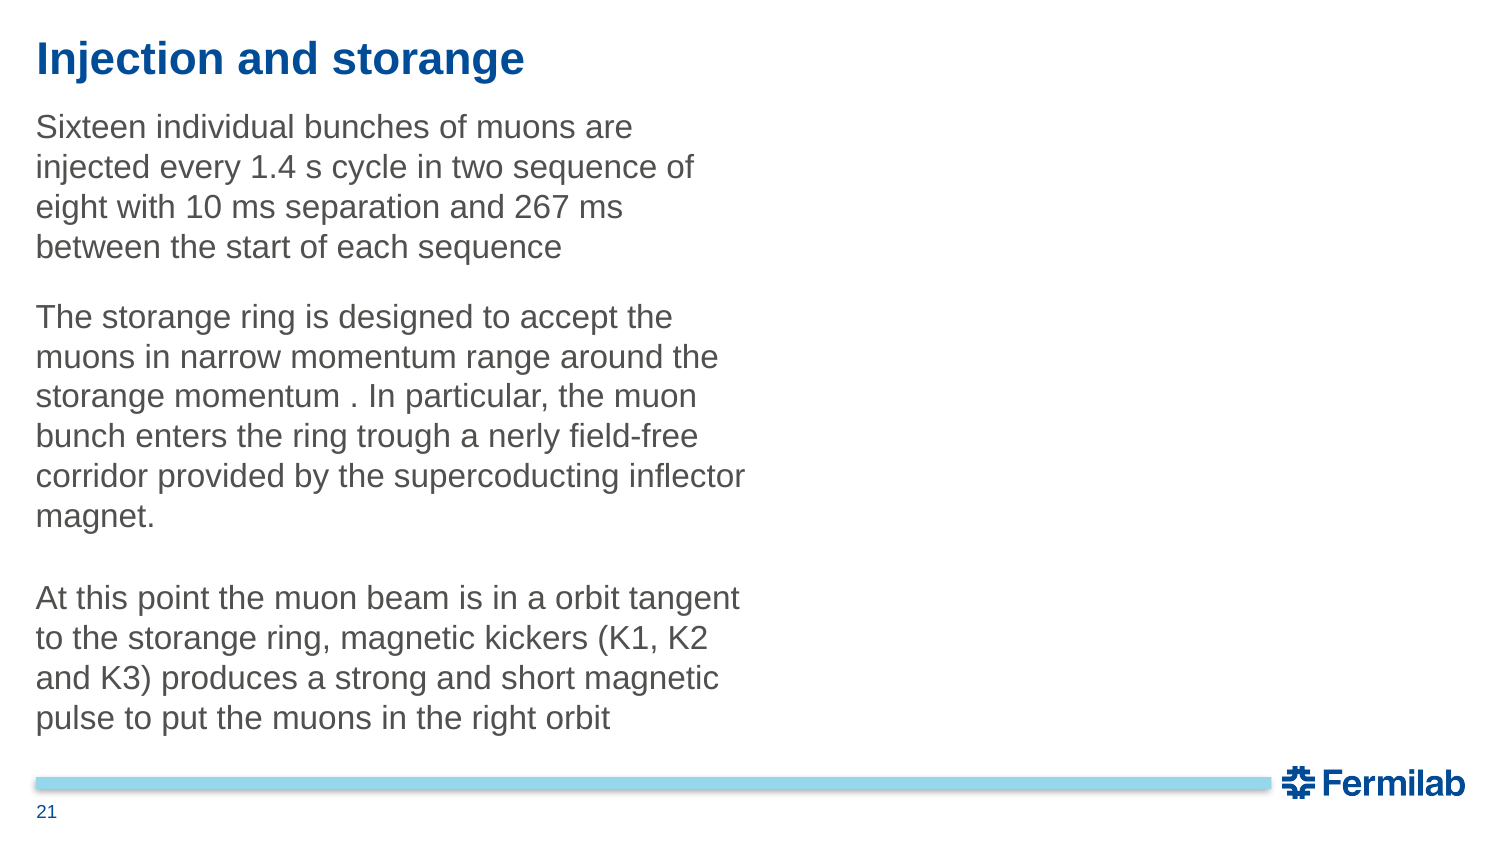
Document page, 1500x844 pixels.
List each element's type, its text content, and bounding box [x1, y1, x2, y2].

text_box Sixteen individual bunches of muons are injected every 1.4 s cycle in two sequence of eight with 10 ms separation and 267 ms between the start of each sequence [20, 97, 750, 273]
text_box At this point the muon beam is in a orbit tangent to the storange ring, magnetic kickers (K1, K2 and K3) produces a strong and short magnetic pulse to put the muons in the right orbit [20, 568, 786, 744]
title Injection and storange [36, 30, 1462, 84]
slide_number 21 [36, 800, 105, 830]
picture [1282, 766, 1465, 799]
